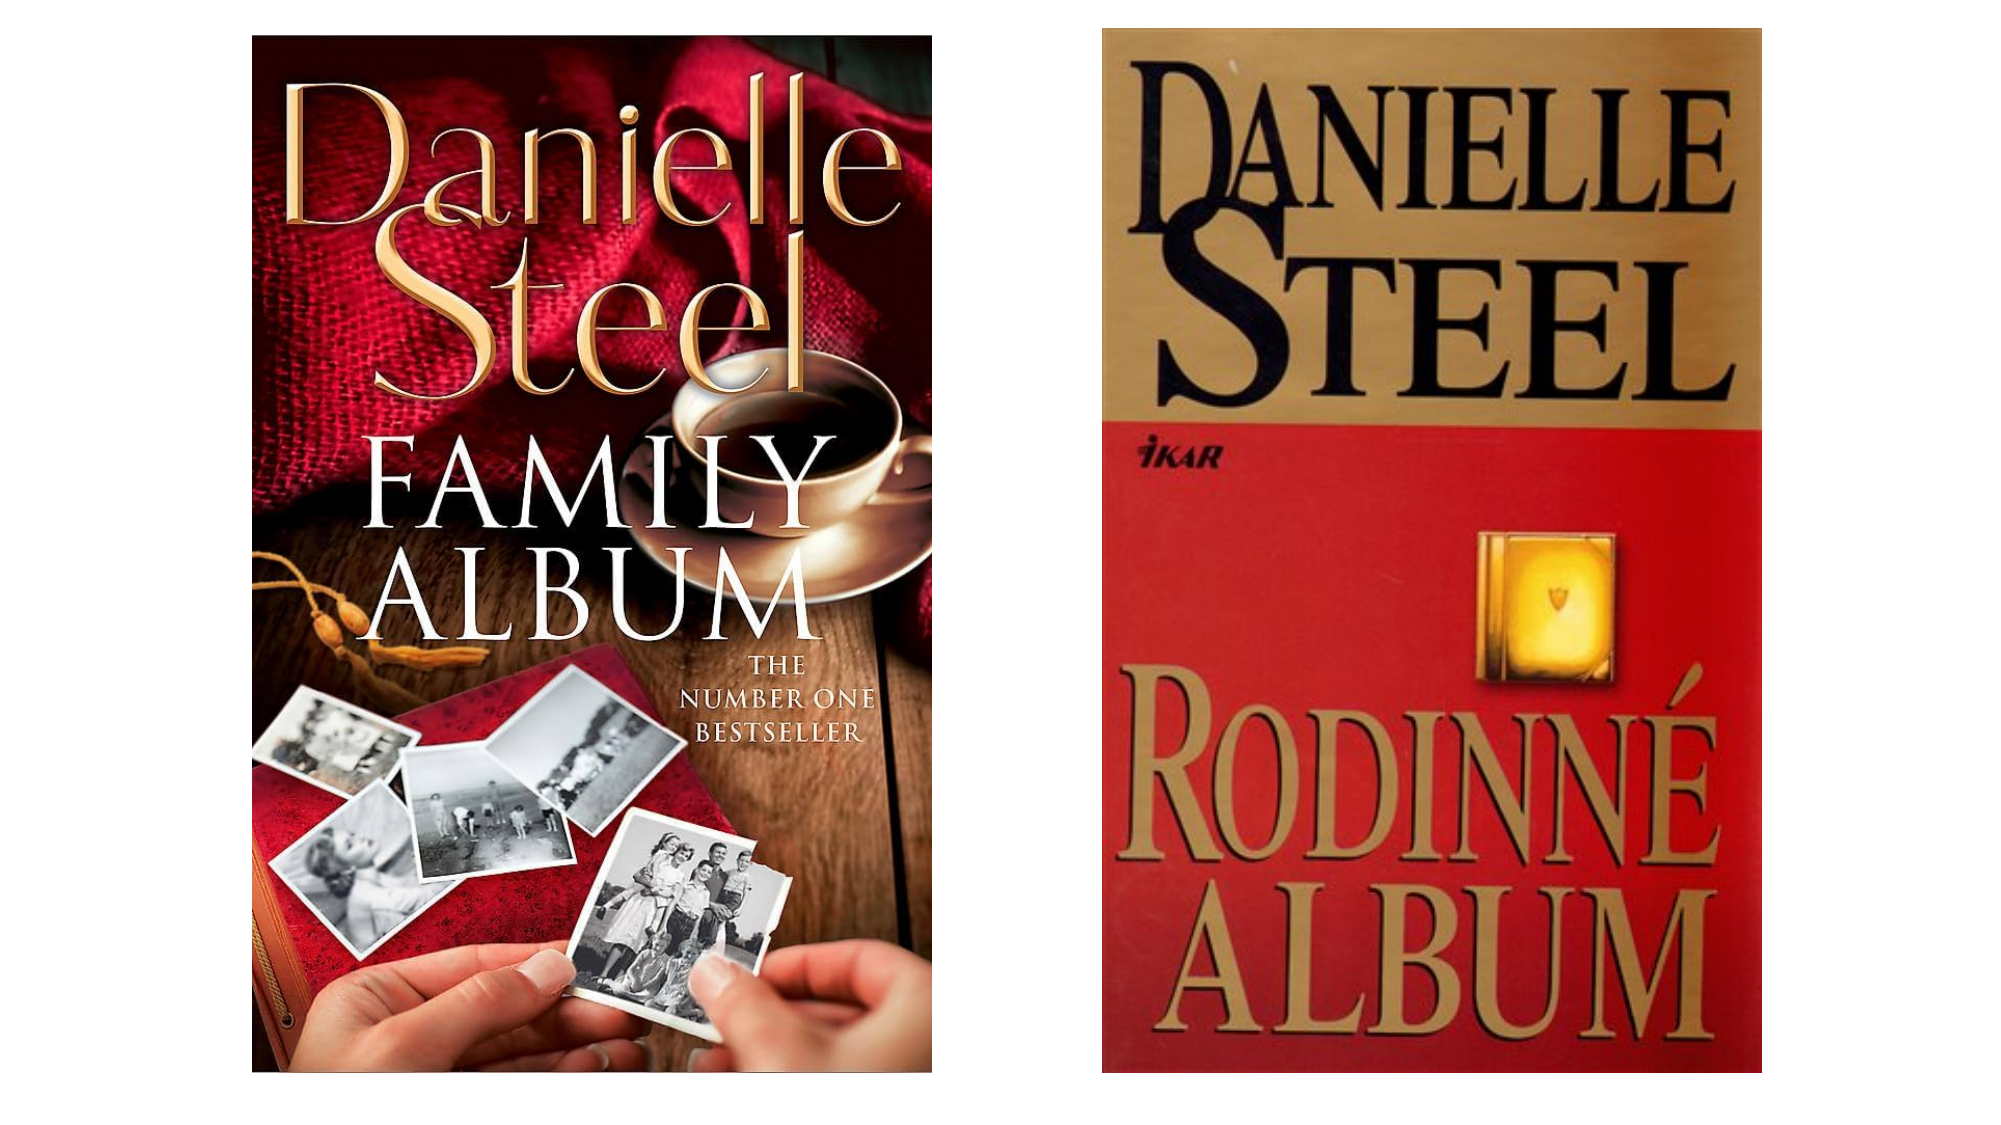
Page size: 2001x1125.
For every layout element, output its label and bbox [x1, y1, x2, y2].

picture [252, 35, 932, 1073]
picture [1102, 28, 1762, 1073]
